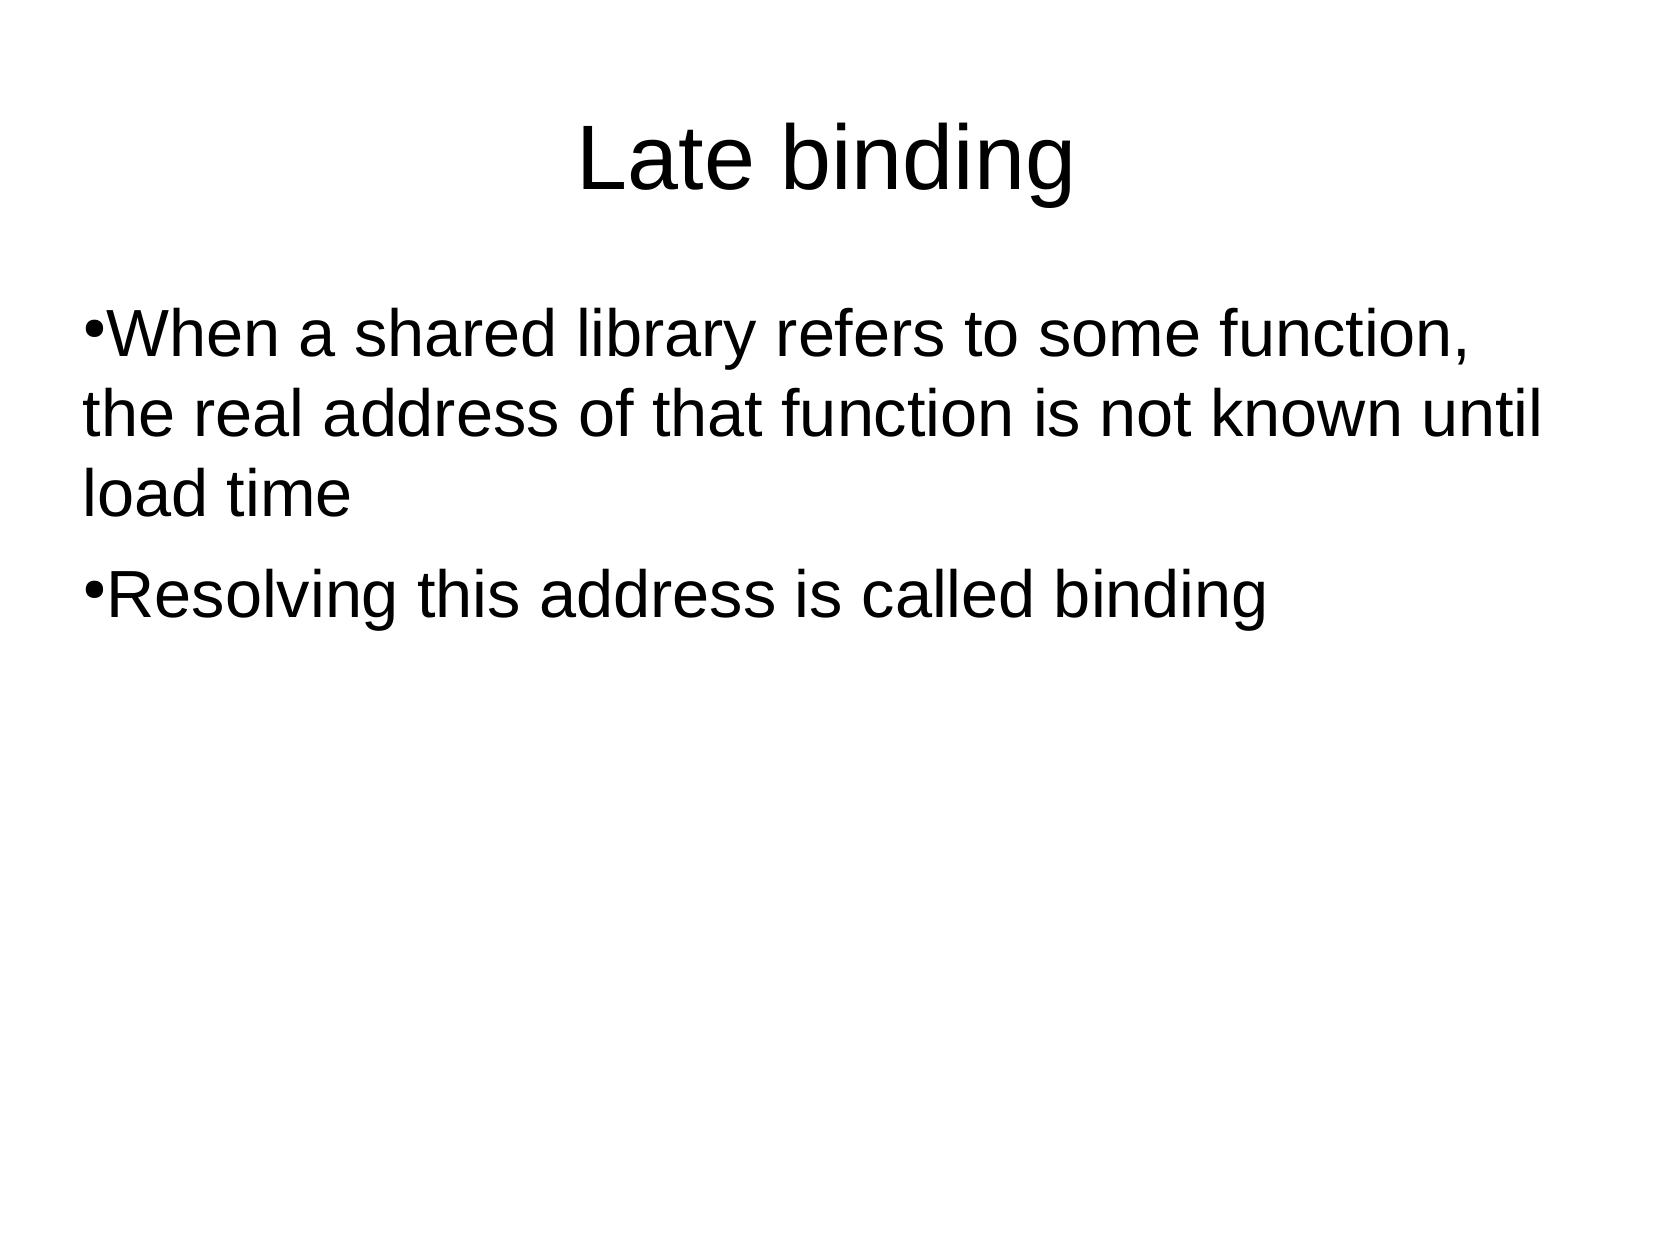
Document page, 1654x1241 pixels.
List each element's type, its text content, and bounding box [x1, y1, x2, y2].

title Late binding [82, 49, 1571, 257]
list When a shared library refers to some function, the real address of that function is not known until load time Resolving this address is called binding [82, 290, 1571, 1010]
